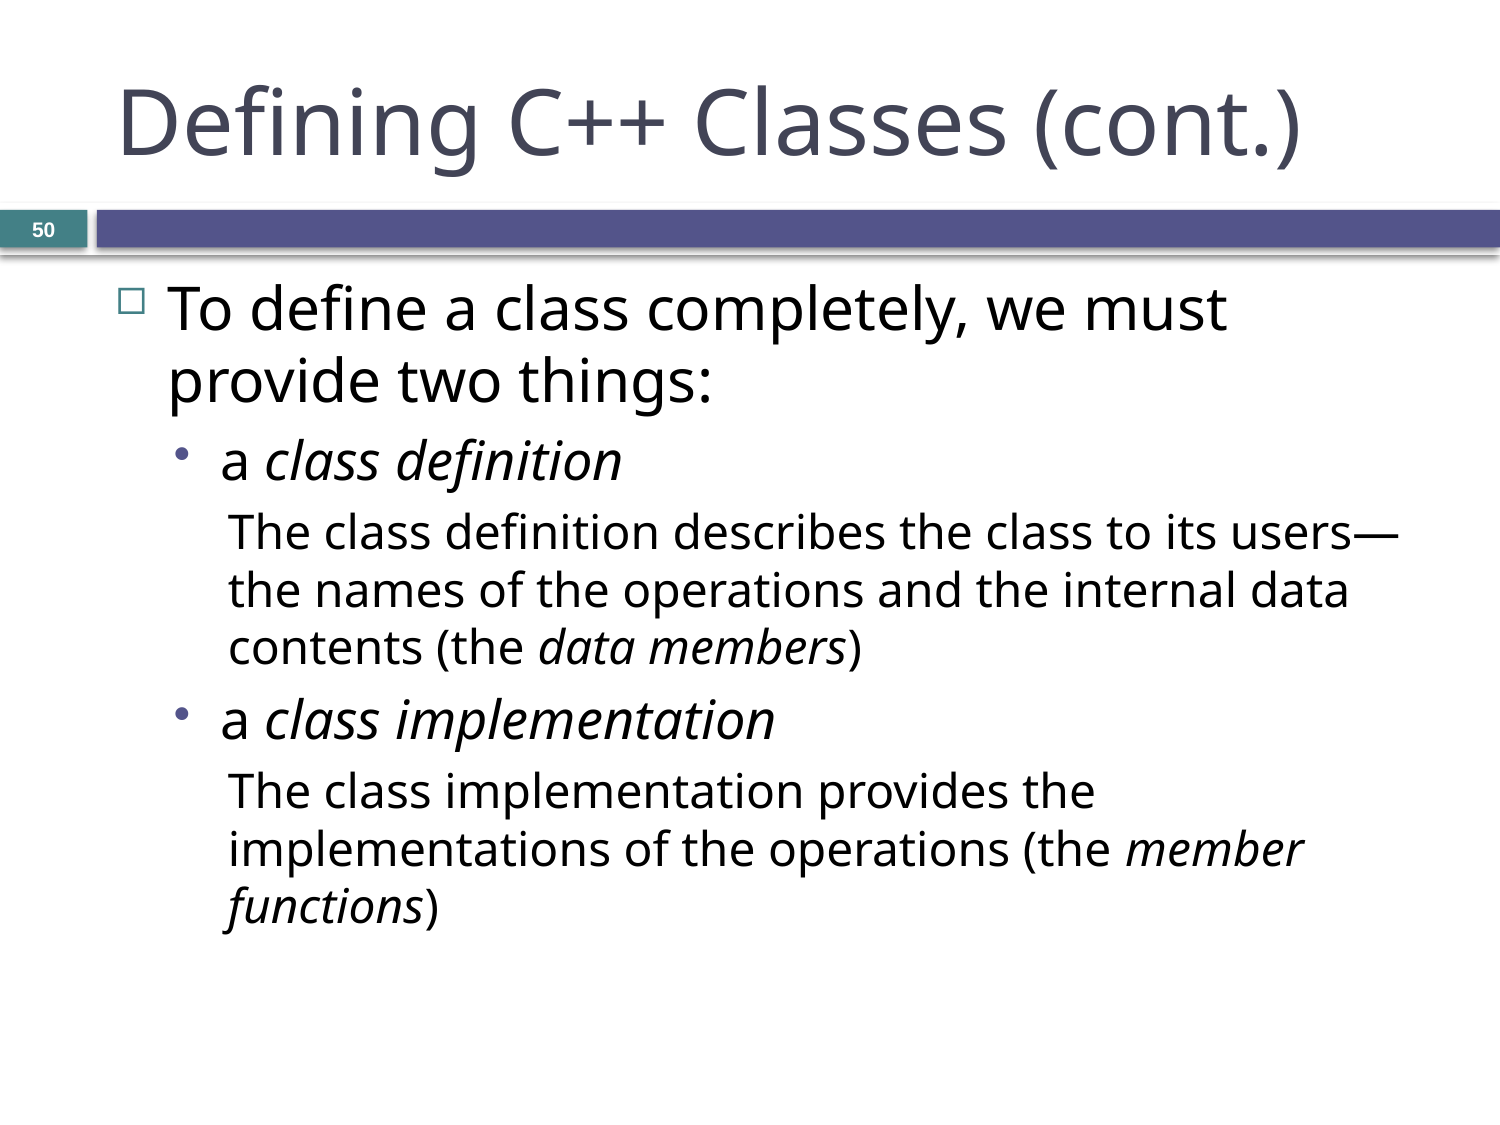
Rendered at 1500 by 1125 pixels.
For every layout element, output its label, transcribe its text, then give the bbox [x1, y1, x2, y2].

slide_number 50 [0, 208, 88, 249]
list To define a class completely, we must provide two things: a class definition The class definition describes the class to its users—the names of the operations and the internal data contents (the data members) a class implementation The class implementation provides the implementations of the operations (the member functions) [100, 262, 1439, 1001]
title Defining C++ Classes (cont.) [100, 37, 1439, 201]
